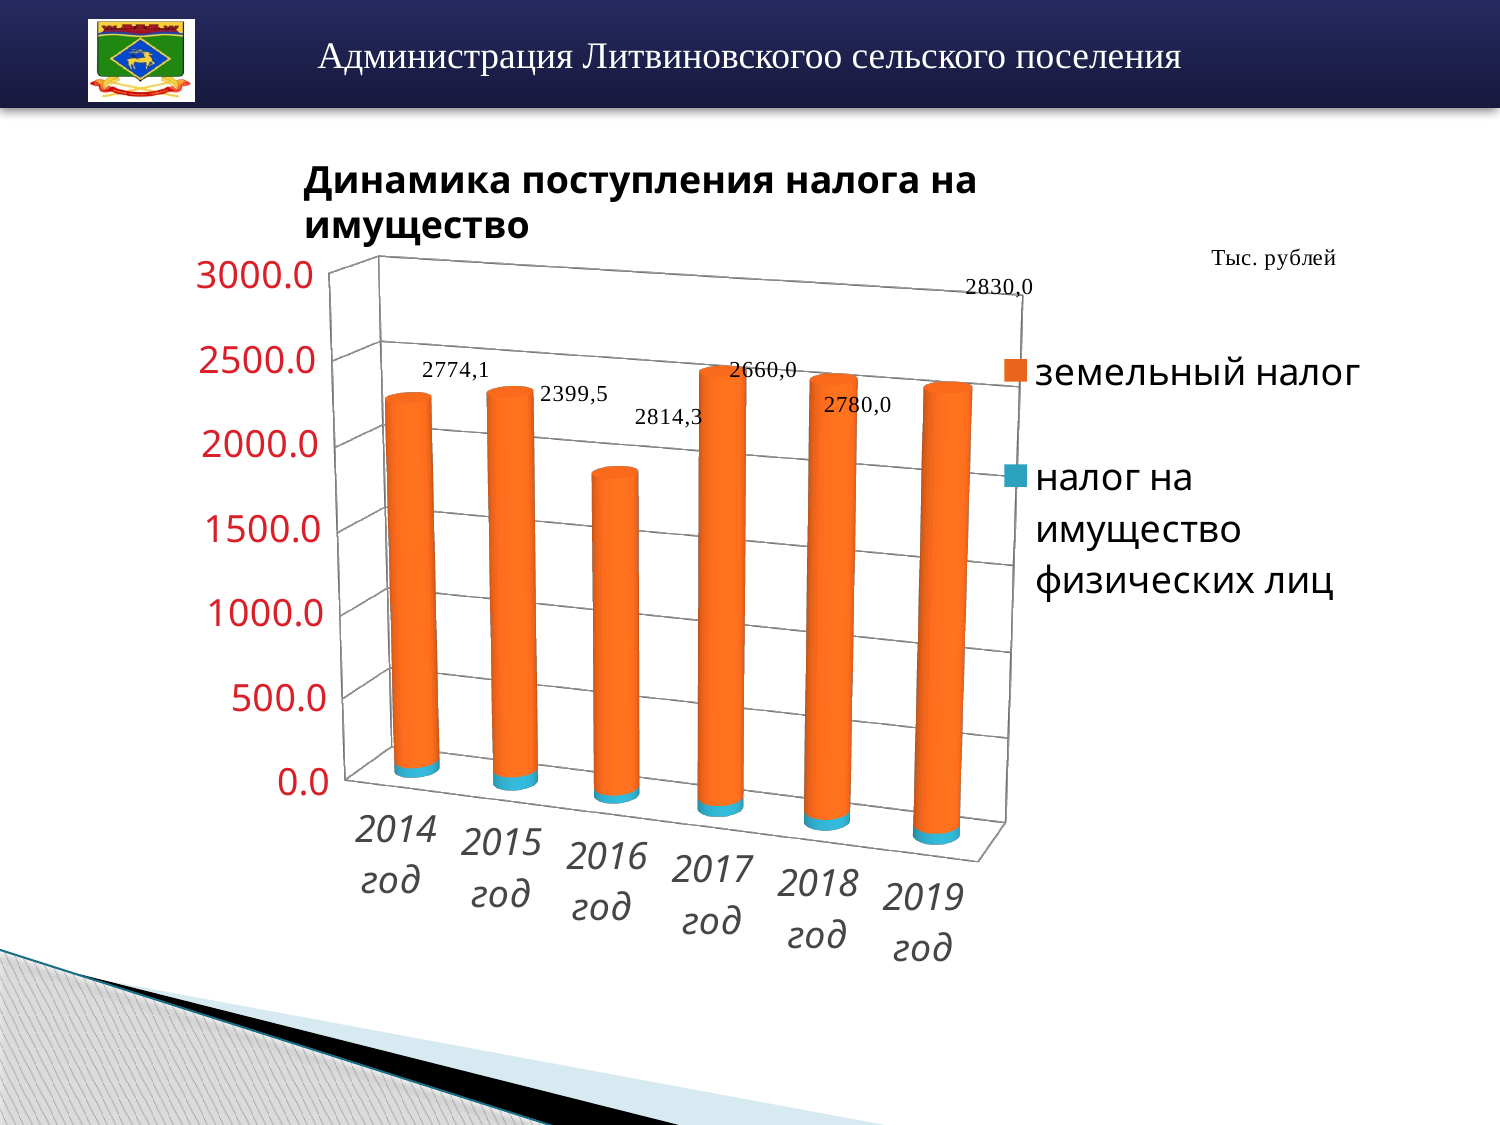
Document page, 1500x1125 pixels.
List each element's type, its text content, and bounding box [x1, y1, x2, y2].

picture [88, 18, 195, 102]
text_box Динамика поступления налога на имущество [289, 148, 1199, 219]
chart [159, 219, 1381, 1038]
text_box Администрация Литвиновскогоо сельского поселения [0, 0, 1500, 108]
